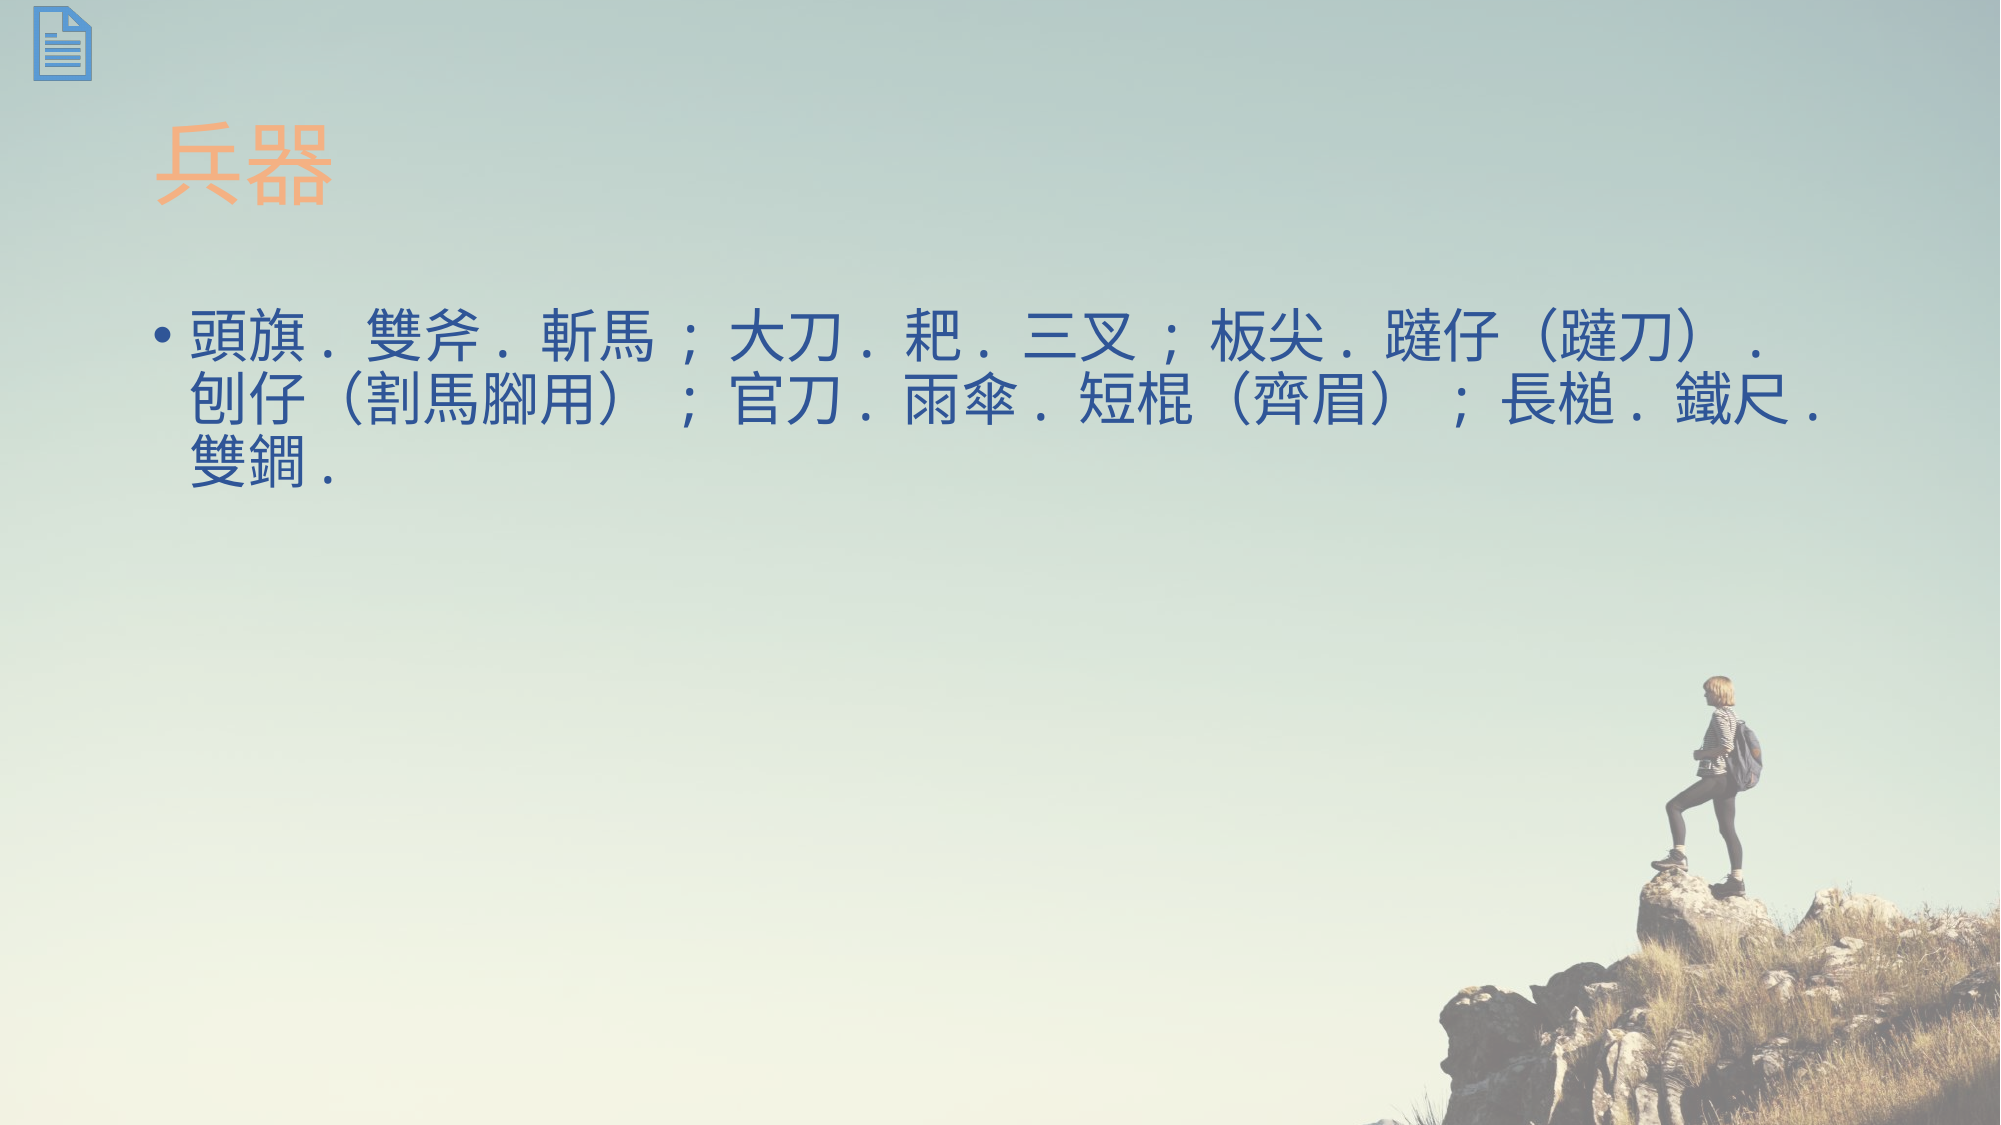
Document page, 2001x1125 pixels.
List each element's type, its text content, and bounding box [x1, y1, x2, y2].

title 兵器 [137, 59, 1863, 278]
picture [18, 0, 107, 88]
list 頭旗. 雙斧. 斬馬 ; 大刀. 耙. 三叉 ; 板尖. 躂仔（躂刀）. 刨仔（割馬腳用） ; 官刀. 雨傘. 短棍（齊眉） ; 長槌. 鐵尺. 雙鐧. [137, 299, 1863, 1014]
